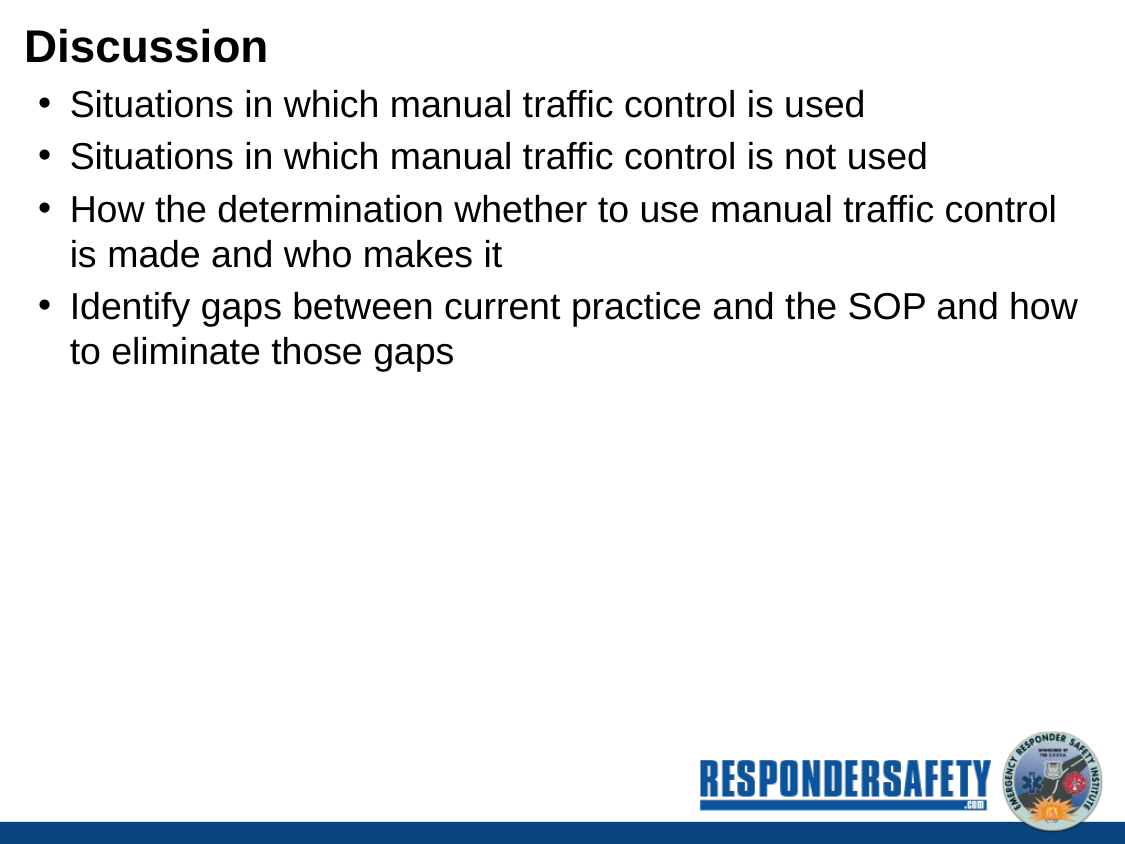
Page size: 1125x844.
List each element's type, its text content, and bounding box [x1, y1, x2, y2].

list Situations in which manual traffic control is used Situations in which manual traffic control is not used How the determination whether to use manual traffic control is made and who makes it Identify gaps between current practice and the SOP and how to eliminate those gaps [23, 72, 1107, 710]
picture [0, 727, 1125, 844]
title Discussion [9, 9, 1107, 72]
